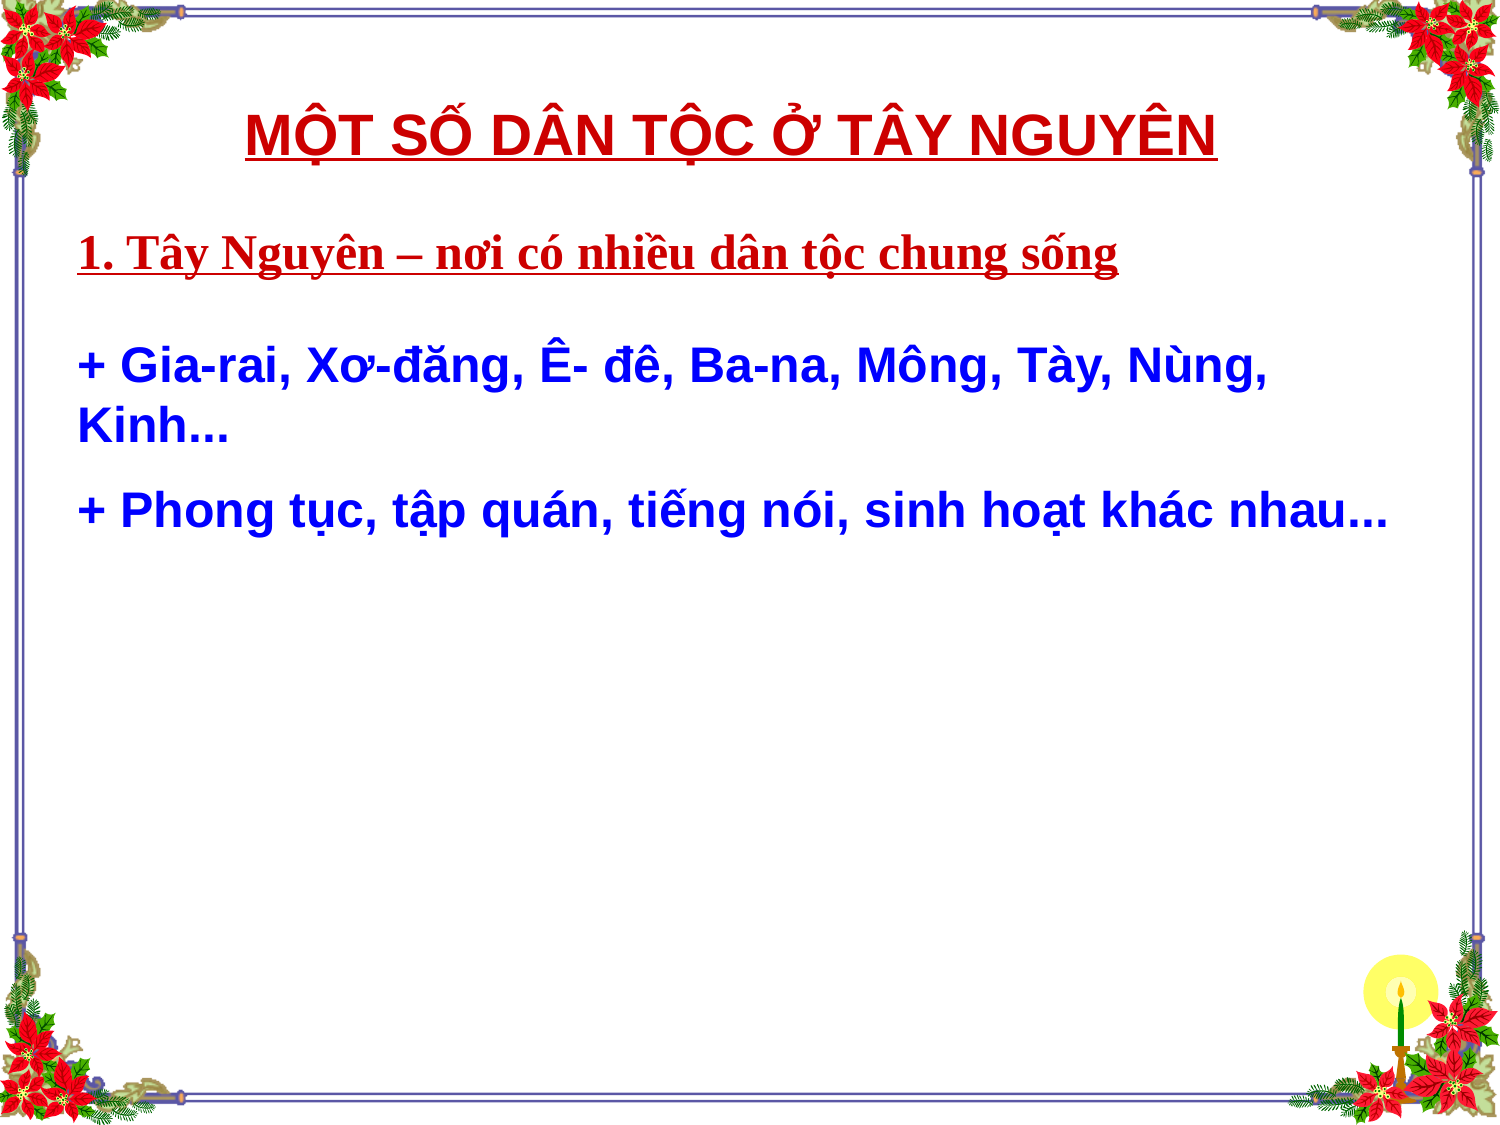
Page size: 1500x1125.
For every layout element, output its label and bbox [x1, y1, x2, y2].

text_box [0, 0, 1500, 1125]
